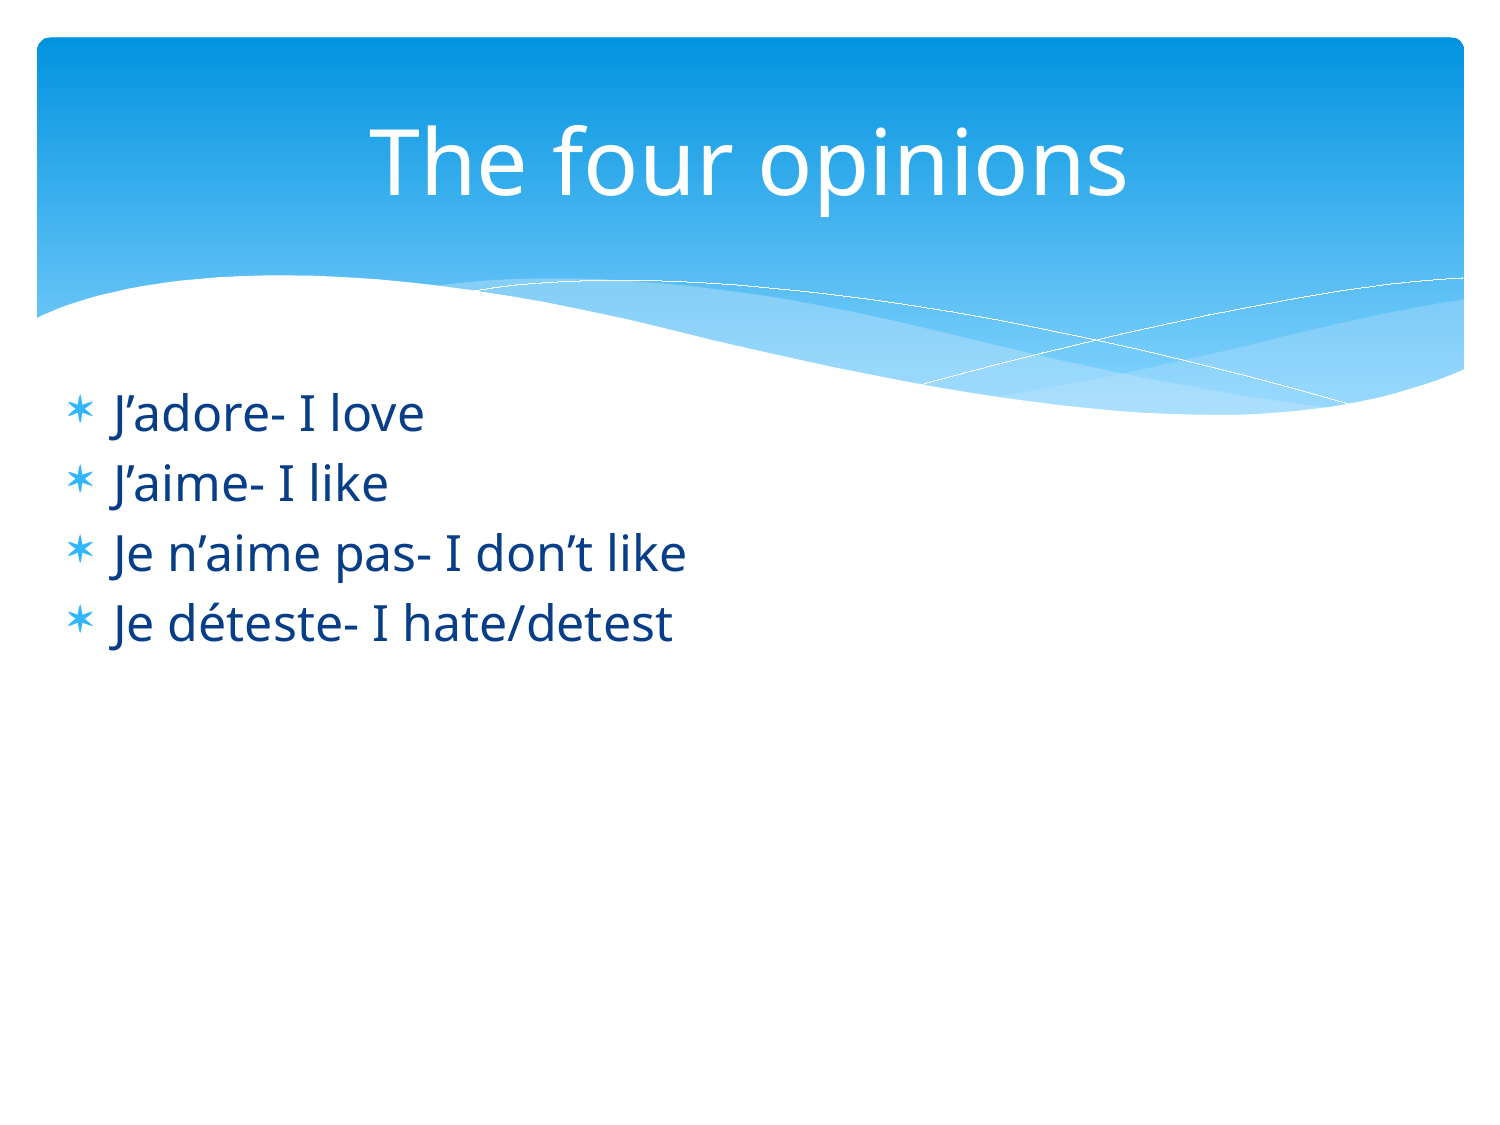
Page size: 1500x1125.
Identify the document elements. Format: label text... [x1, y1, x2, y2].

list J’adore- I love J’aime- I like Je n’aime pas- I don’t like Je déteste- I hate/detest [53, 373, 1459, 1071]
title The four opinions [75, 55, 1425, 261]
